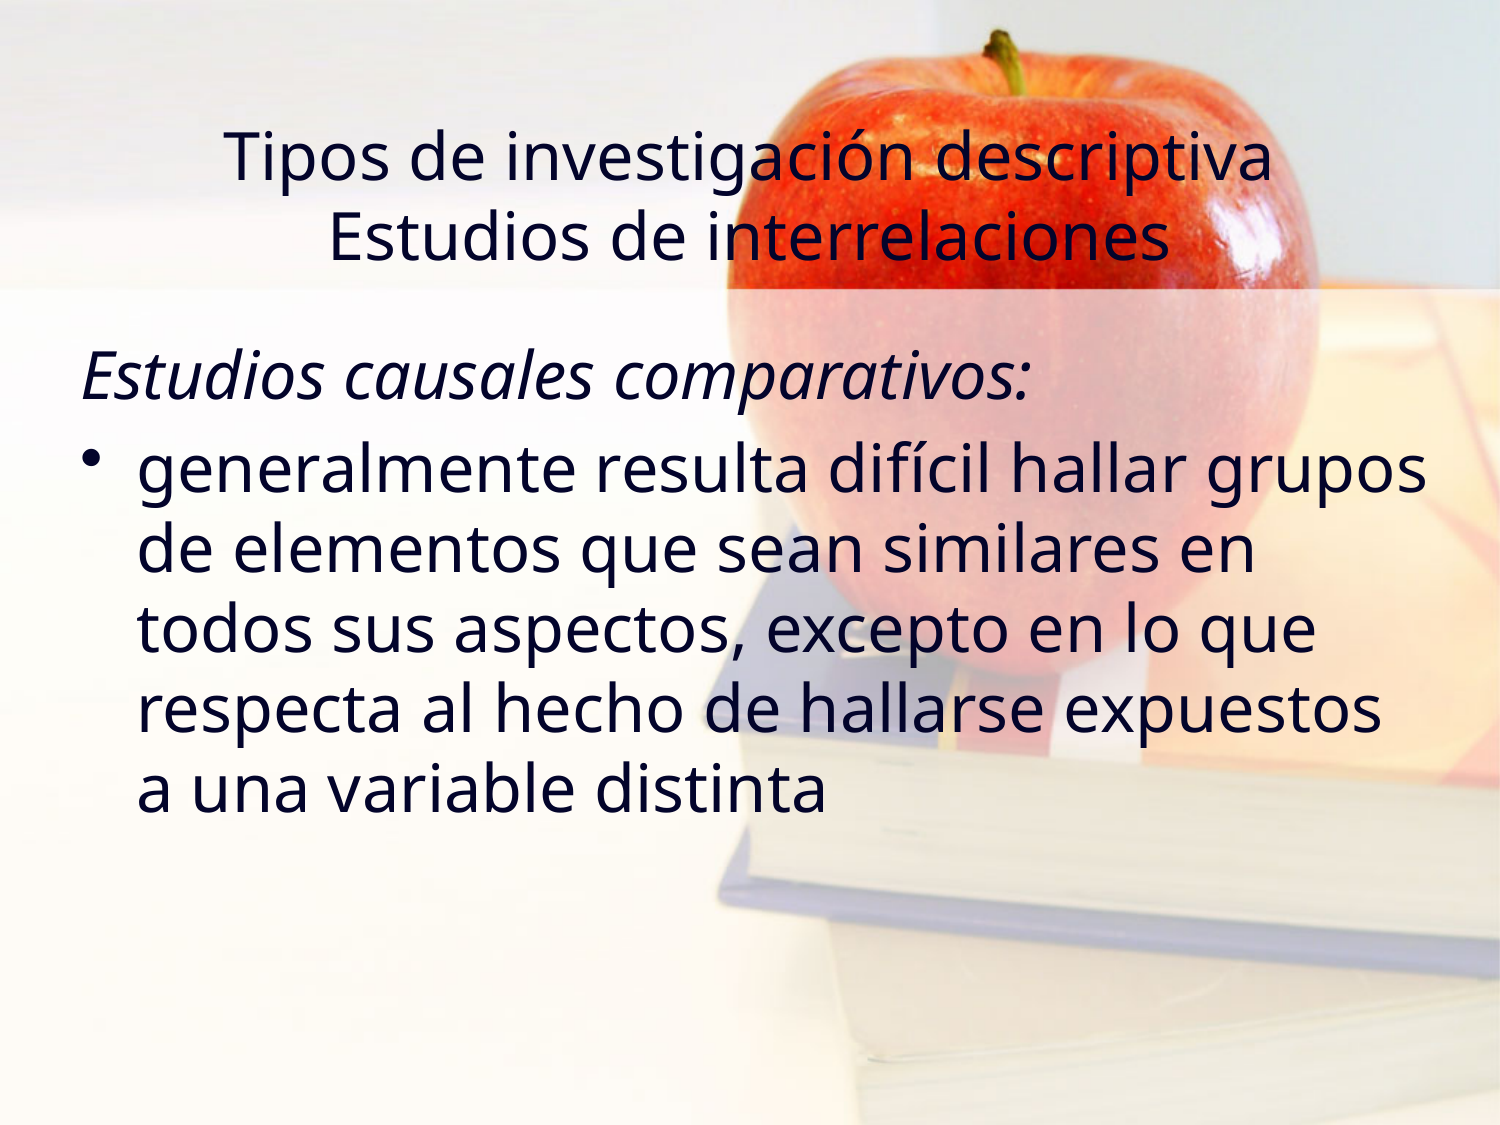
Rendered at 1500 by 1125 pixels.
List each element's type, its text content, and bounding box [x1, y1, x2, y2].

picture [0, 0, 1500, 1125]
title Tipos de investigación descriptiva Estudios de interrelaciones [112, 99, 1388, 288]
list Estudios causales comparativos: generalmente resulta difícil hallar grupos de elementos que sean similares en todos sus aspectos, excepto en lo que respecta al hecho de hallarse expuestos a una variable distinta [64, 324, 1448, 1001]
